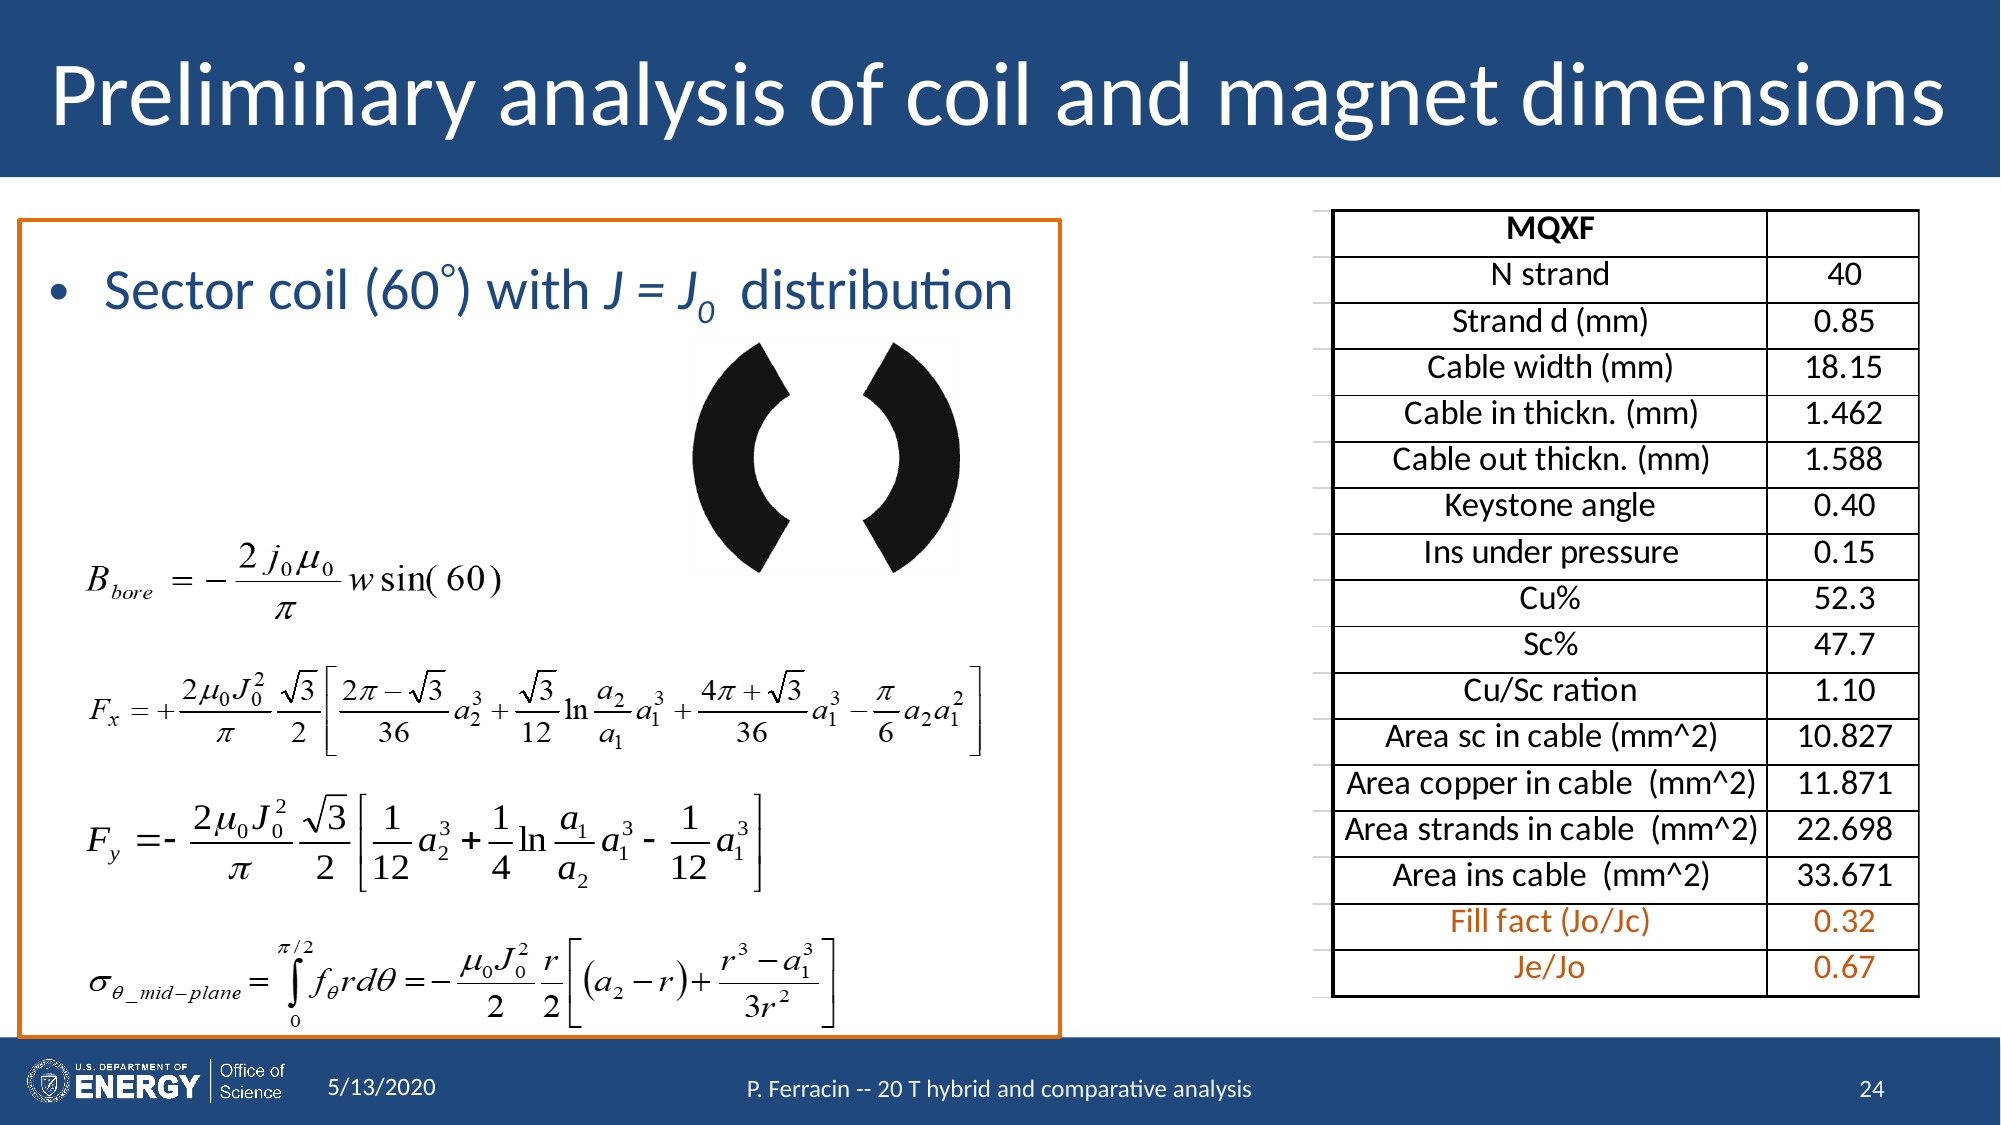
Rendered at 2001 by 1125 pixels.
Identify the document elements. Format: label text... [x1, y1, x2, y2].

picture [83, 659, 992, 765]
footer P. Ferracin -- 20 T hybrid and comparative analysis [562, 1057, 1433, 1118]
title Preliminary analysis of coil and magnet dimensions [0, 0, 2000, 178]
slide_number 24 [1433, 1057, 1900, 1118]
picture [692, 341, 960, 574]
text_box [17, 218, 1062, 1039]
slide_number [312, 1055, 567, 1116]
picture [79, 785, 776, 900]
picture [27, 1059, 285, 1103]
picture [1312, 209, 1922, 1000]
picture [78, 532, 513, 628]
picture [83, 930, 843, 1038]
